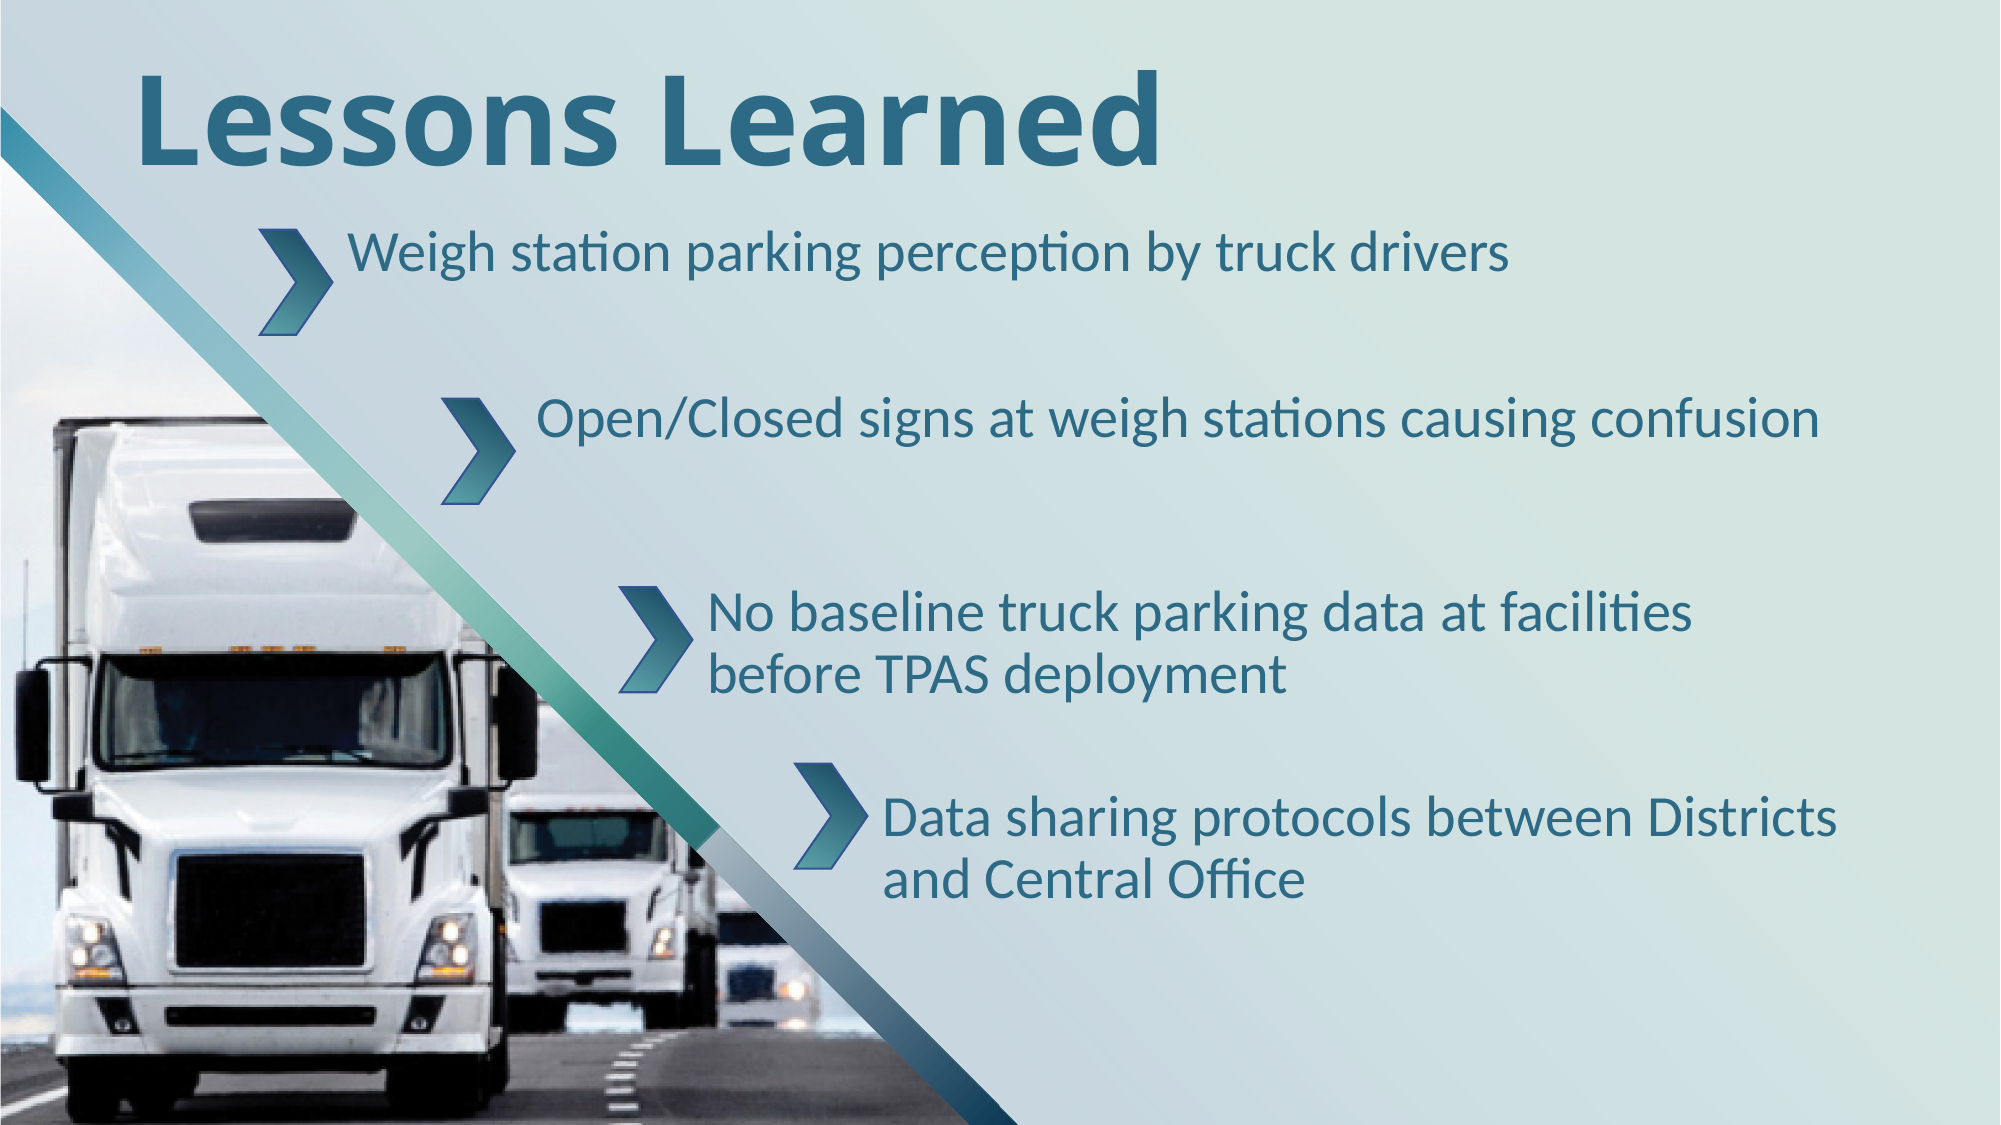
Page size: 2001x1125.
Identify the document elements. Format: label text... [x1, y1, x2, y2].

picture [0, 0, 2000, 1125]
text_box [257, 228, 334, 336]
list Weigh station parking perception by truck drivers [332, 213, 1603, 366]
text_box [442, 380, 1969, 538]
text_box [794, 763, 1943, 912]
title Lessons Learned [116, 50, 1848, 203]
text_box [619, 573, 1798, 707]
